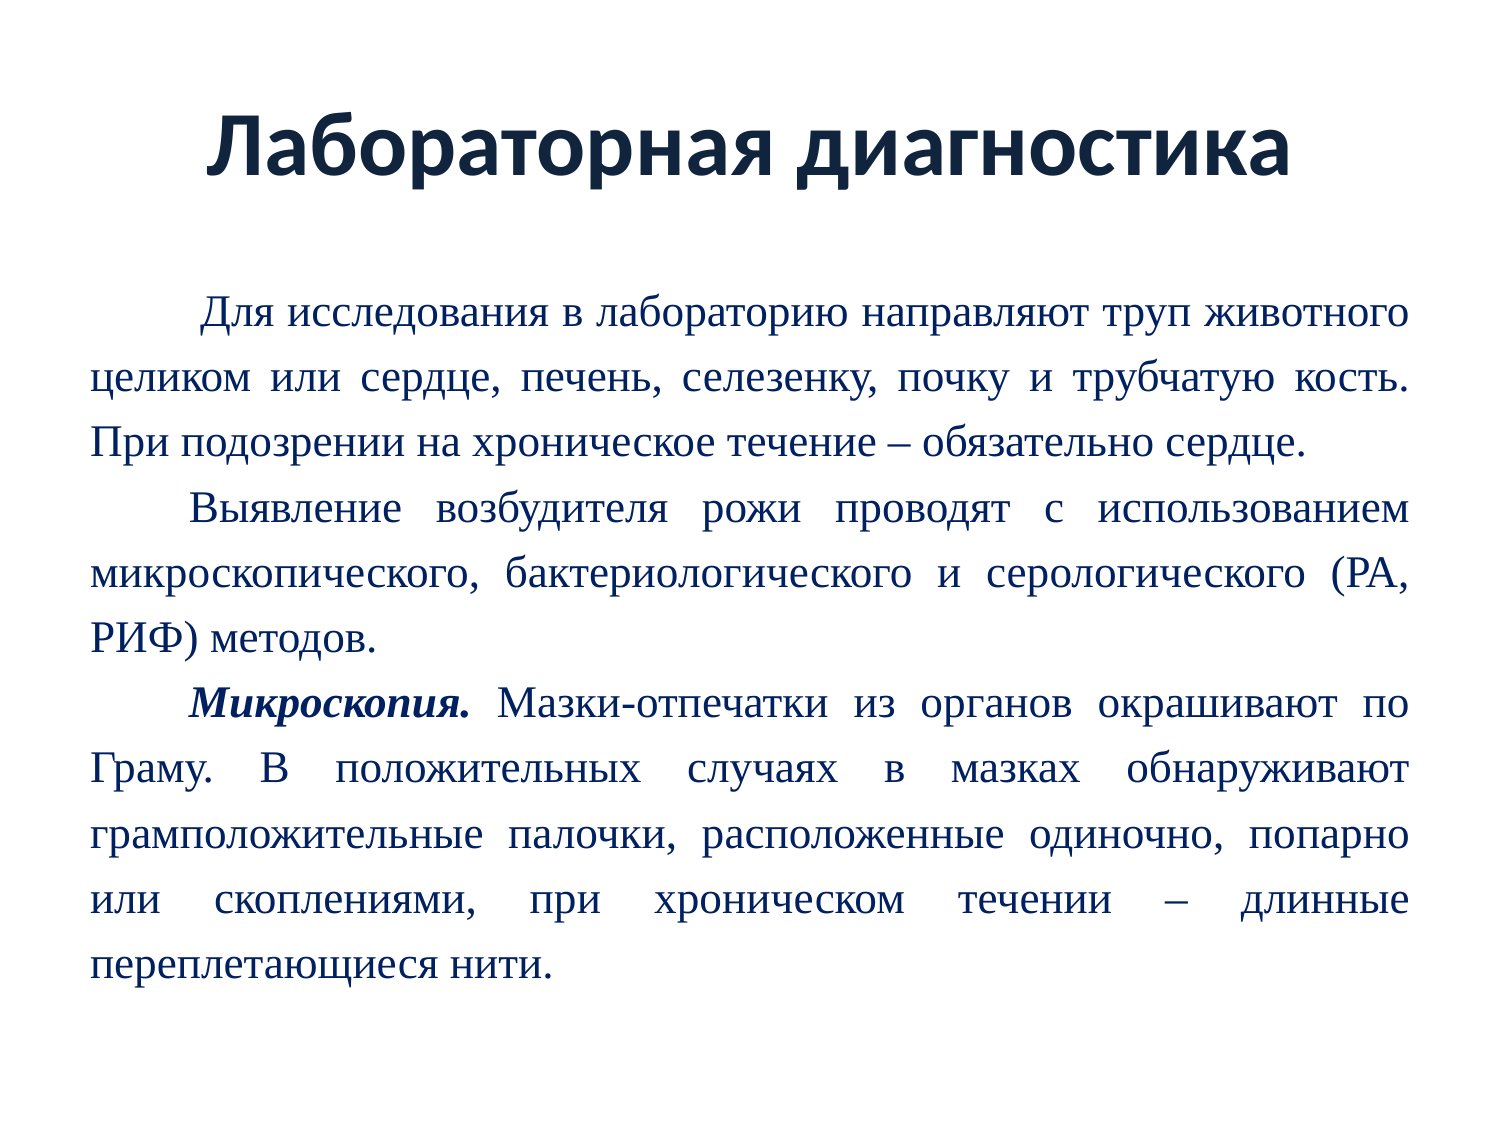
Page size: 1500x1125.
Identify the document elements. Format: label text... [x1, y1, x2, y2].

list Для исследования в лабораторию направляют труп животного целиком или сердце, печень, селезенку, почку и трубчатую кость. При подозрении на хроническое течение – обязательно сердце. Выявление возбудителя рожи проводят с использованием микроскопического, бактериологического и серологического (РА, РИФ) методов. Микроскопия. Мазки-отпечатки из органов окрашивают по Граму. В положительных случаях в мазках обнаруживают грамположительные палочки, расположенные одиночно, попарно или скоплениями, при хроническом течении – длинные переплетающиеся нити. [75, 262, 1425, 1005]
title Лабораторная диагностика [75, 45, 1425, 233]
